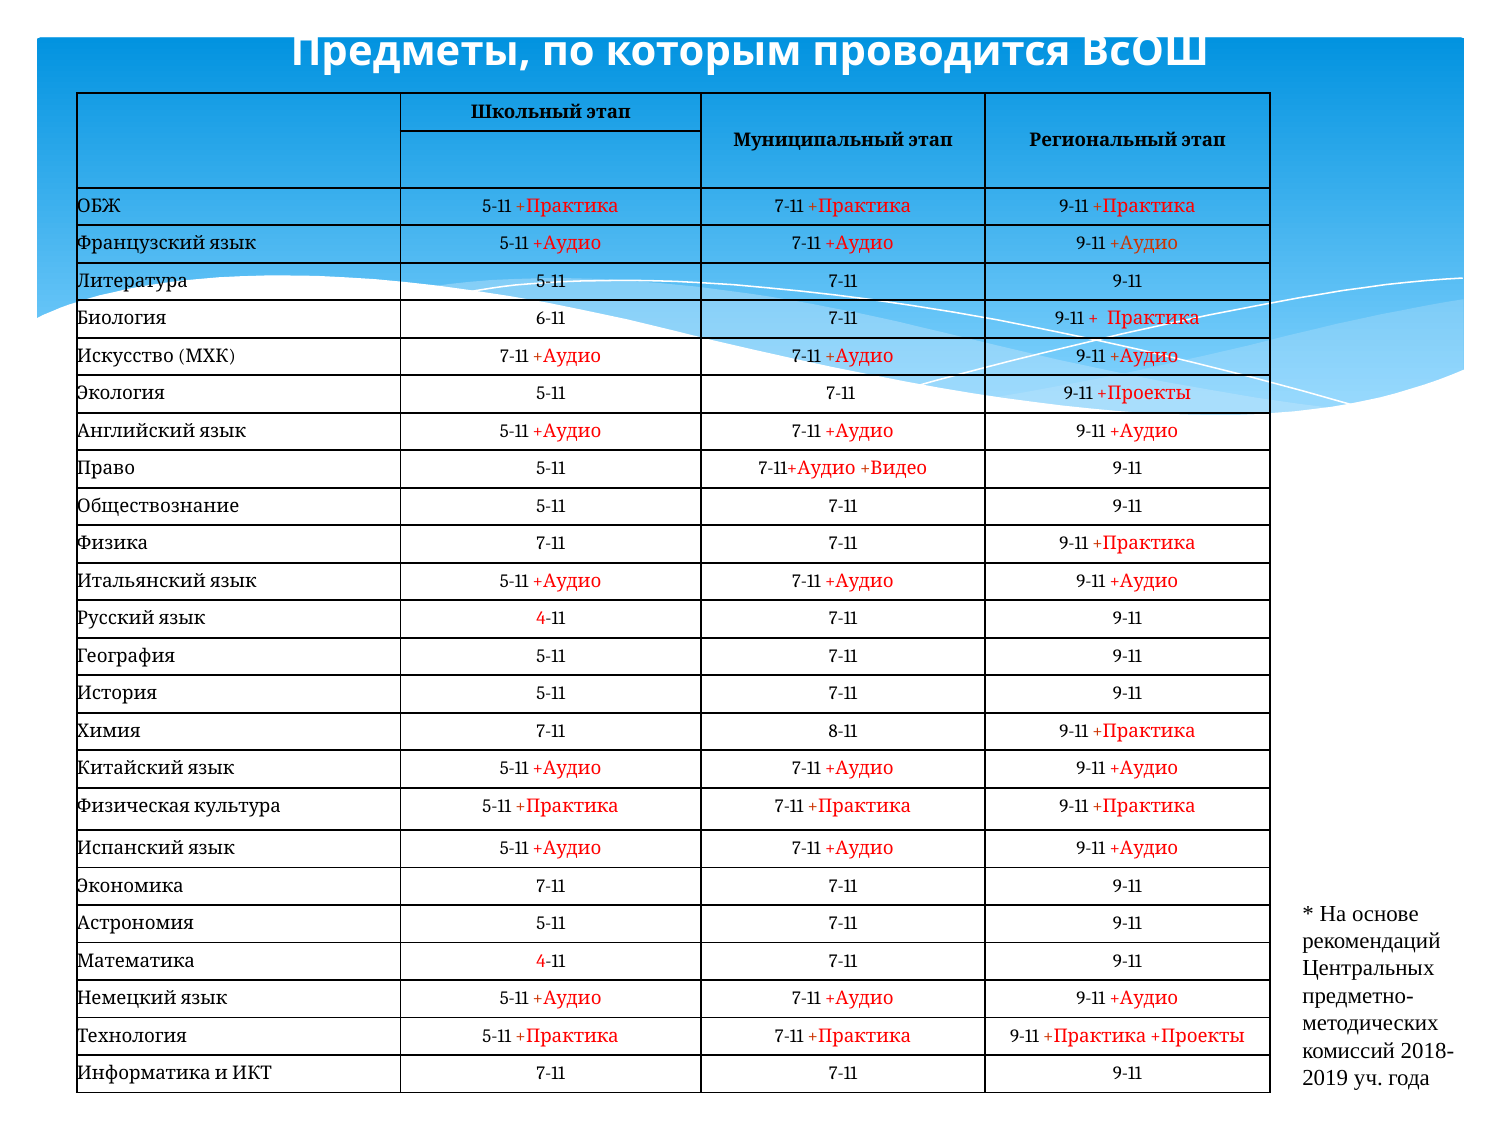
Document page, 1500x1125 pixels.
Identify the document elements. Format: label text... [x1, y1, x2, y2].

table_cell 5-11 +Аудио [401, 831, 700, 867]
table_cell 5-11 [401, 906, 700, 942]
table_cell 7-11 [702, 489, 984, 524]
table_cell 6-11 [401, 301, 700, 337]
table_cell Технология [78, 1018, 400, 1054]
table_cell 7-11+Аудио +Видео [702, 451, 984, 487]
table_cell 9-11 +Практика +Проекты [986, 1018, 1269, 1054]
table_cell Биология [78, 301, 400, 337]
table_cell 9-11 +Аудио [986, 981, 1269, 1017]
table_header Муниципальный этап [702, 94, 984, 187]
table_header Региональный этап [986, 94, 1269, 187]
table_cell Литература [78, 264, 400, 299]
table_cell Французский язык [78, 226, 400, 262]
table_cell 7-11 [702, 943, 984, 979]
table_cell 9-11 +Аудио [986, 564, 1269, 599]
table_cell Информатика и ИКТ [78, 1056, 400, 1092]
table_cell 9-11 +Аудио [986, 414, 1269, 449]
table_cell 9-11 +Аудио [986, 751, 1269, 787]
table_cell 7-11 +Аудио [702, 564, 984, 599]
table_cell 9-11 [986, 264, 1269, 299]
table_cell ОБЖ [78, 189, 400, 224]
table_cell 5-11 [401, 489, 700, 524]
table_cell Право [78, 451, 400, 487]
table_cell 9-11 [986, 601, 1269, 637]
table_cell 5-11 +Практика [401, 189, 700, 224]
table_cell 5-11 +Практика [401, 789, 700, 829]
table_cell Искусство (МХК) [78, 339, 400, 374]
table_cell 7-11 [702, 906, 984, 942]
table_cell 5-11 +Аудио [401, 414, 700, 449]
table_cell 9-11 +Проекты [986, 376, 1269, 412]
table_cell 9-11 + Практика [986, 301, 1269, 337]
table_cell Английский язык [78, 414, 400, 449]
table_cell 5-11 [401, 264, 700, 299]
table_cell 7-11 [401, 714, 700, 749]
table_cell 7-11 [702, 868, 984, 904]
table_cell 5-11 [401, 676, 700, 712]
table_cell 9-11 [986, 1056, 1269, 1092]
table_header Школьный этап [401, 94, 700, 130]
table_cell Математика [78, 943, 400, 979]
table_cell 7-11 [702, 676, 984, 712]
table_cell 9-11 +Практика [986, 189, 1269, 224]
table_cell 7-11 [702, 639, 984, 674]
table_cell Химия [78, 714, 400, 749]
table_cell 9-11 +Аудио [986, 831, 1269, 867]
table_cell География [78, 639, 400, 674]
table_cell 5-11 [401, 451, 700, 487]
table_cell 5-11 +Аудио [401, 564, 700, 599]
table_cell 9-11 +Аудио [986, 339, 1269, 374]
text_box * На основе рекомендаций Центральных предметно-методических комиссий 2018-2019 уч. года [1287, 890, 1500, 1101]
table_cell 7-11 [702, 526, 984, 562]
table_cell 5-11 +Практика [401, 1018, 700, 1054]
table_cell 9-11 [986, 489, 1269, 524]
table_cell Экономика [78, 868, 400, 904]
table_cell Физика [78, 526, 400, 562]
table_cell 9-11 +Практика [986, 526, 1269, 562]
table_cell 5-11 +Аудио [401, 226, 700, 262]
table_cell Экология [78, 376, 400, 412]
table_cell 7-11 +Аудио [702, 339, 984, 374]
table_cell 9-11 [986, 943, 1269, 979]
table_cell 5-11 [401, 639, 700, 674]
table_cell 7-11 +Практика [702, 189, 984, 224]
table_cell Обществознание [78, 489, 400, 524]
table_cell [401, 132, 700, 187]
table_header [78, 94, 400, 187]
table_cell 7-11 +Аудио [702, 414, 984, 449]
table_cell 7-11 [702, 301, 984, 337]
table_cell 7-11 [702, 1056, 984, 1092]
table_cell Русский язык [78, 601, 400, 637]
table_cell 9-11 [986, 868, 1269, 904]
table_cell Китайский язык [78, 751, 400, 787]
table_cell 9-11 [986, 451, 1269, 487]
table_cell 9-11 +Практика [986, 789, 1269, 829]
table_cell 7-11 +Аудио [401, 339, 700, 374]
table_cell 9-11 [986, 906, 1269, 942]
table_cell 7-11 [401, 868, 700, 904]
table_cell 9-11 [986, 676, 1269, 712]
table_cell 9-11 +Аудио [986, 226, 1269, 262]
table_cell 7-11 [401, 1056, 700, 1092]
table_cell Итальянский язык [78, 564, 400, 599]
table_cell 7-11 +Аудио [702, 981, 984, 1017]
title Предметы, по которым проводится ВсОШ [75, 19, 1425, 79]
table_cell 7-11 +Аудио [702, 751, 984, 787]
table_cell 8-11 [702, 714, 984, 749]
table_cell 7-11 [401, 526, 700, 562]
table_cell 9-11 +Практика [986, 714, 1269, 749]
table_cell 7-11 +Аудио [702, 226, 984, 262]
table_cell Физическая культура [78, 789, 400, 829]
table_cell 9-11 [986, 639, 1269, 674]
table_cell 7-11 +Аудио [702, 831, 984, 867]
table_cell 4-11 [401, 943, 700, 979]
table_cell Немецкий язык [78, 981, 400, 1017]
table_cell 7-11 [702, 376, 984, 412]
table_cell Астрономия [78, 906, 400, 942]
table_cell 5-11 +Аудио [401, 751, 700, 787]
table_cell 7-11 +Практика [702, 1018, 984, 1054]
table_cell История [78, 676, 400, 712]
table_cell 5-11 [401, 376, 700, 412]
table_cell 7-11 [702, 264, 984, 299]
table_cell 4-11 [401, 601, 700, 637]
table_cell 5-11 +Аудио [401, 981, 700, 1017]
table_cell Испанский язык [78, 831, 400, 867]
table_cell 7-11 +Практика [702, 789, 984, 829]
table_cell 7-11 [702, 601, 984, 637]
